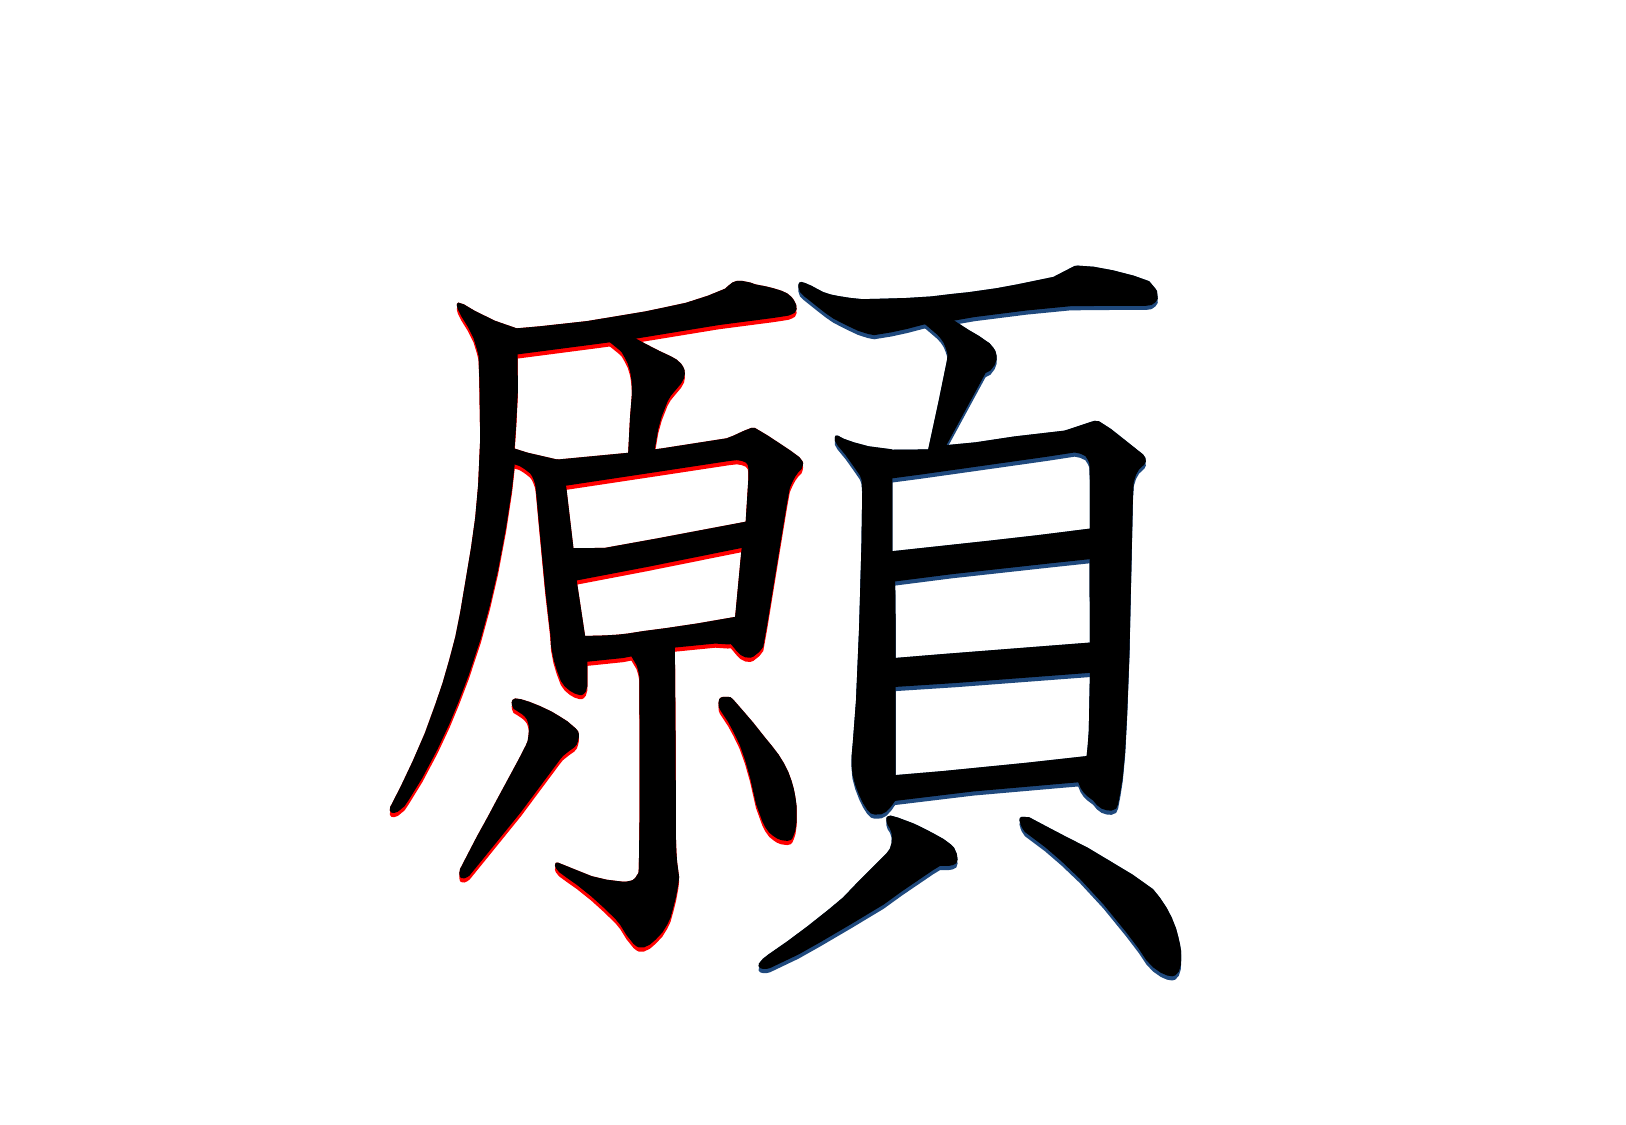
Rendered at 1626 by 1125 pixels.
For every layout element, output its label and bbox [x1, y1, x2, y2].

text_box [389, 977, 1182, 981]
text_box [389, 265, 1182, 977]
